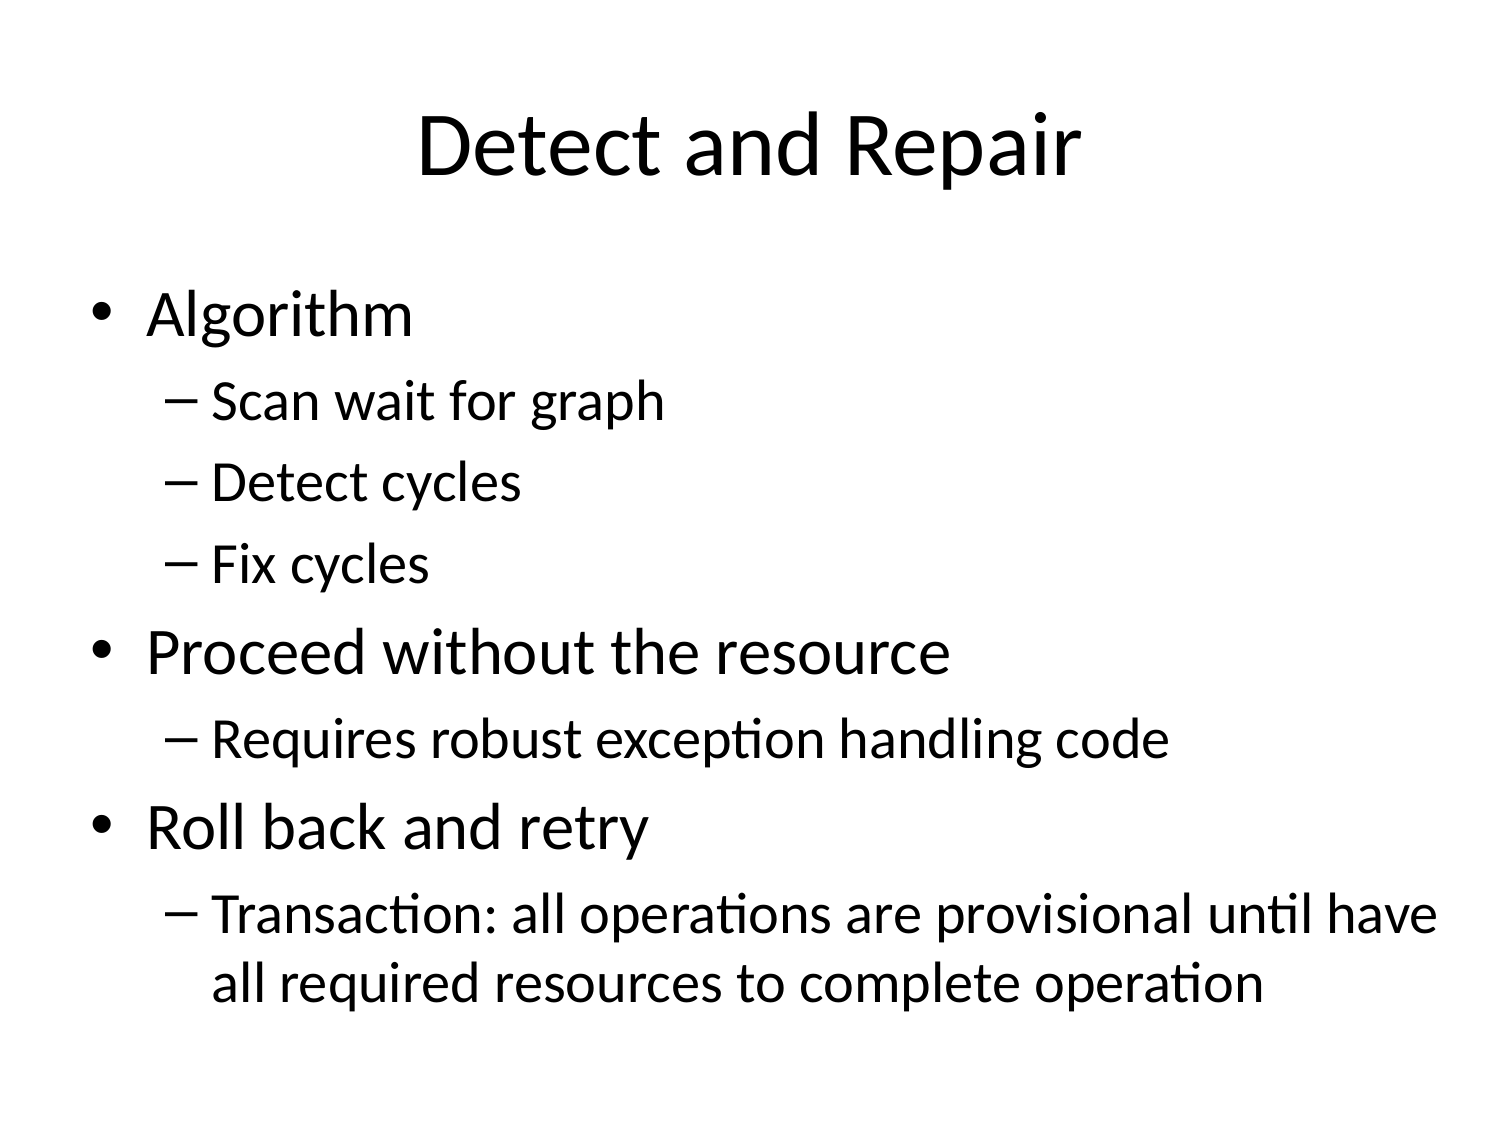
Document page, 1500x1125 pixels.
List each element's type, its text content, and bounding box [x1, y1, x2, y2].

title Detect and Repair [75, 45, 1425, 233]
list Algorithm Scan wait for graph Detect cycles Fix cycles Proceed without the resource Requires robust exception handling code Roll back and retry Transaction: all operations are provisional until have all required resources to complete operation [75, 262, 1466, 1039]
